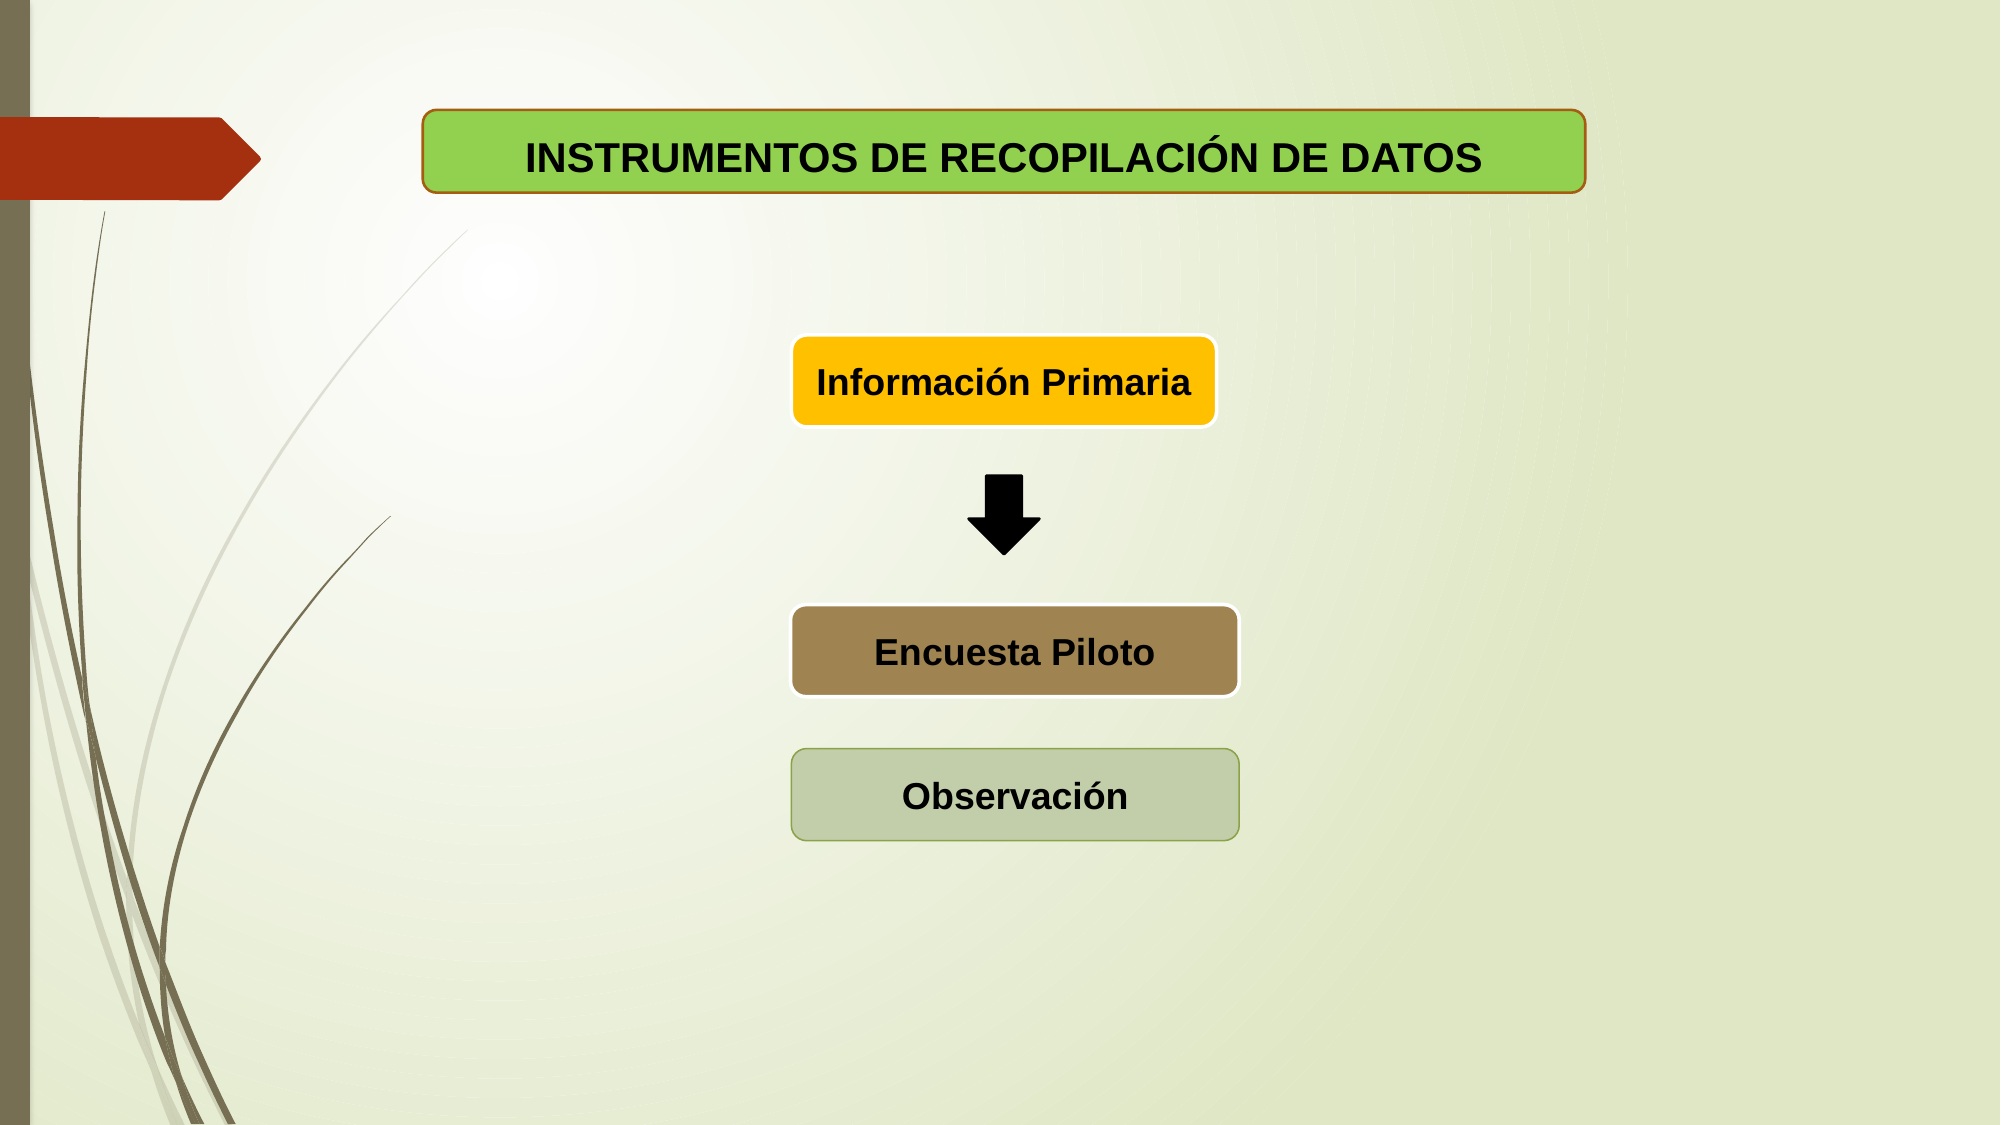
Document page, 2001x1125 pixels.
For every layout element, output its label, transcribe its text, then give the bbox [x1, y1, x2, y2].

text_box Encuesta Piloto [788, 602, 1242, 699]
text_box [967, 474, 1041, 556]
text_box INSTRUMENTOS DE RECOPILACIÓN DE DATOS [421, 108, 1587, 194]
text_box Información Primaria [789, 333, 1219, 429]
text_box Observación [790, 747, 1240, 842]
